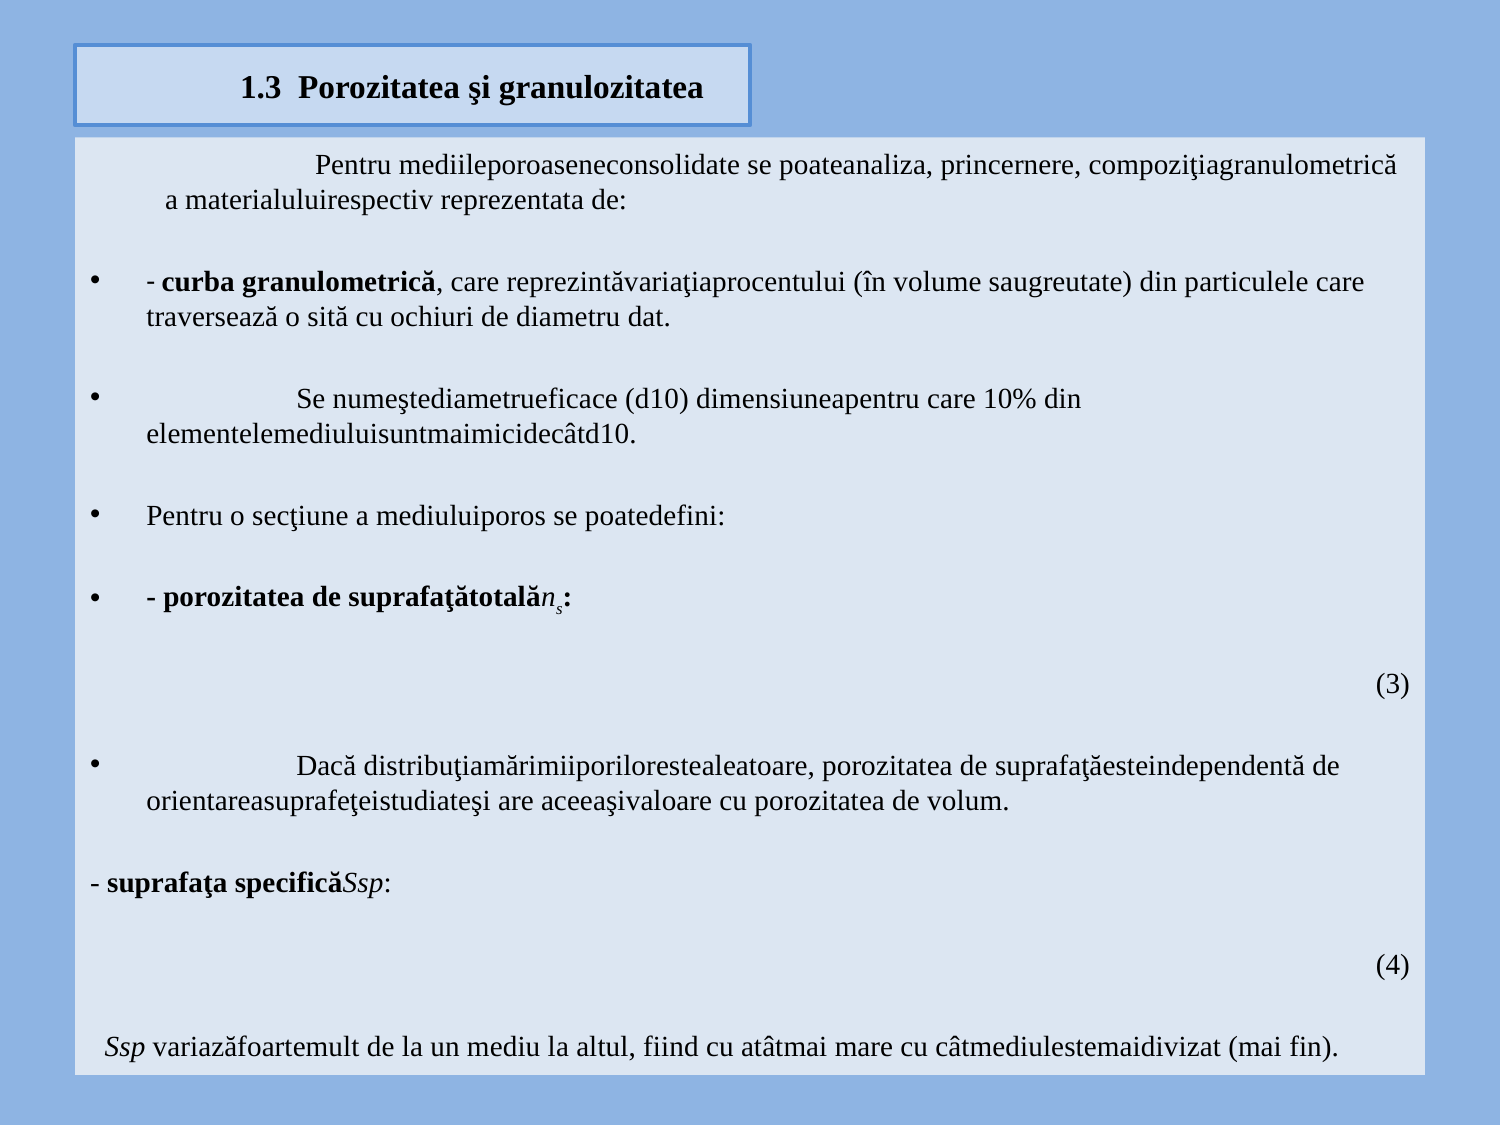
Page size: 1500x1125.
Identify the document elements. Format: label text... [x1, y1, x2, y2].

title 1.3 Porozitatea şi granulozitatea [75, 45, 750, 125]
